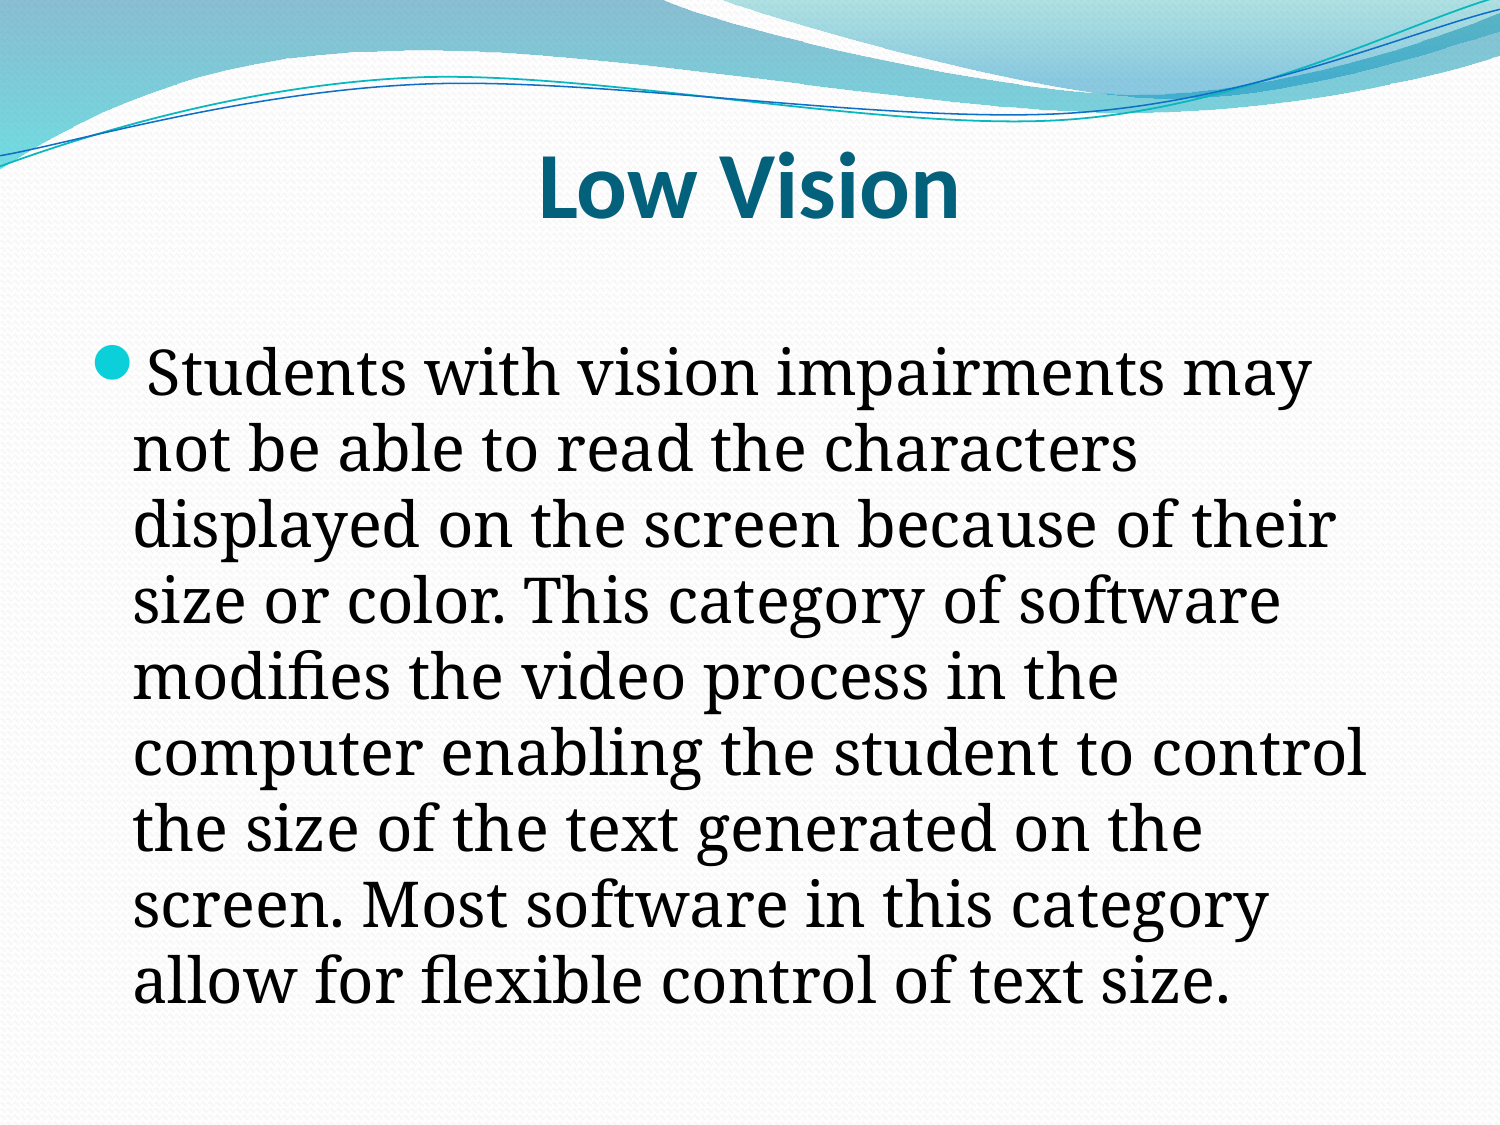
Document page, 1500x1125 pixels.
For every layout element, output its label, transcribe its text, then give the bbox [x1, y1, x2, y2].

list Students with vision impairments may not be able to read the characters displayed on the screen because of their size or color. This category of software modifies the video process in the computer enabling the student to control the size of the text generated on the screen. Most software in this category allow for flexible control of text size. [75, 249, 1425, 1038]
title Low Vision [75, 115, 1425, 238]
